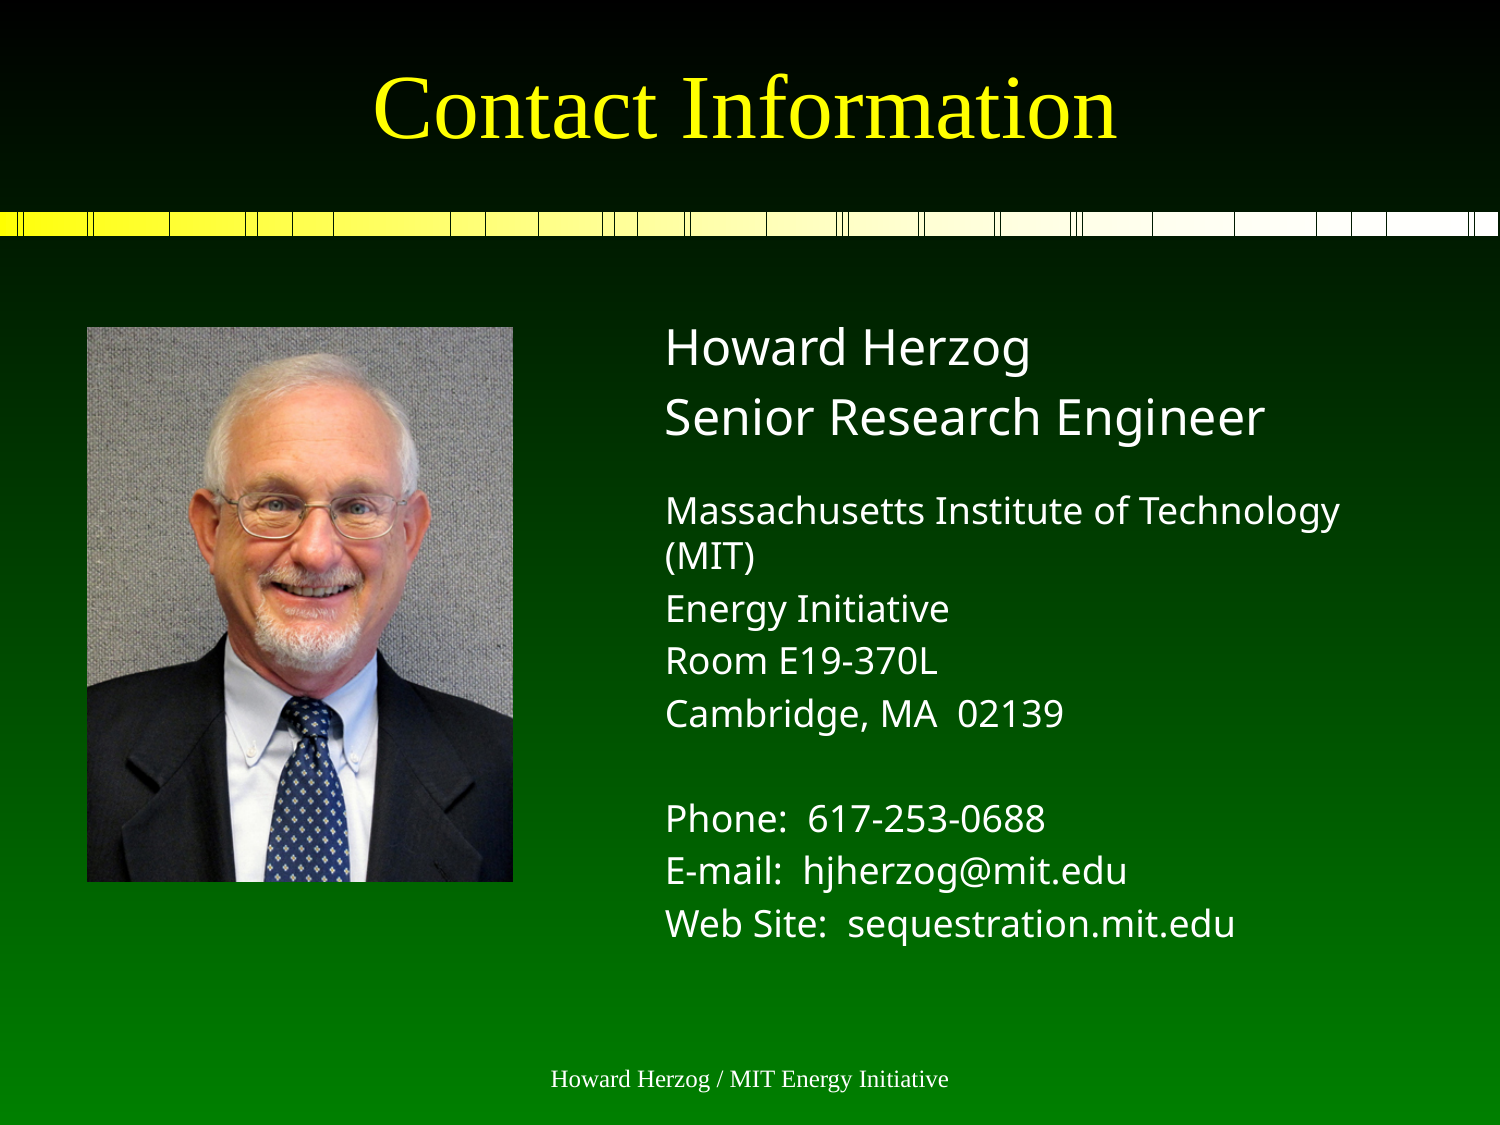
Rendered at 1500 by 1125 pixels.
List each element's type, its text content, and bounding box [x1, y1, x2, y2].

picture [87, 327, 513, 883]
title Contact Information [110, 27, 1383, 176]
text_box Howard Herzog Senior Research Engineer Massachusetts Institute of Technology (MIT) Energy Initiative Room E19-370L Cambridge, MA 02139 Phone: 617-253-0688 E-mail: hjherzog@mit.edu Web Site: sequestration.mit.edu [650, 307, 1363, 953]
footer Howard Herzog / MIT Energy Initiative [512, 1024, 988, 1101]
